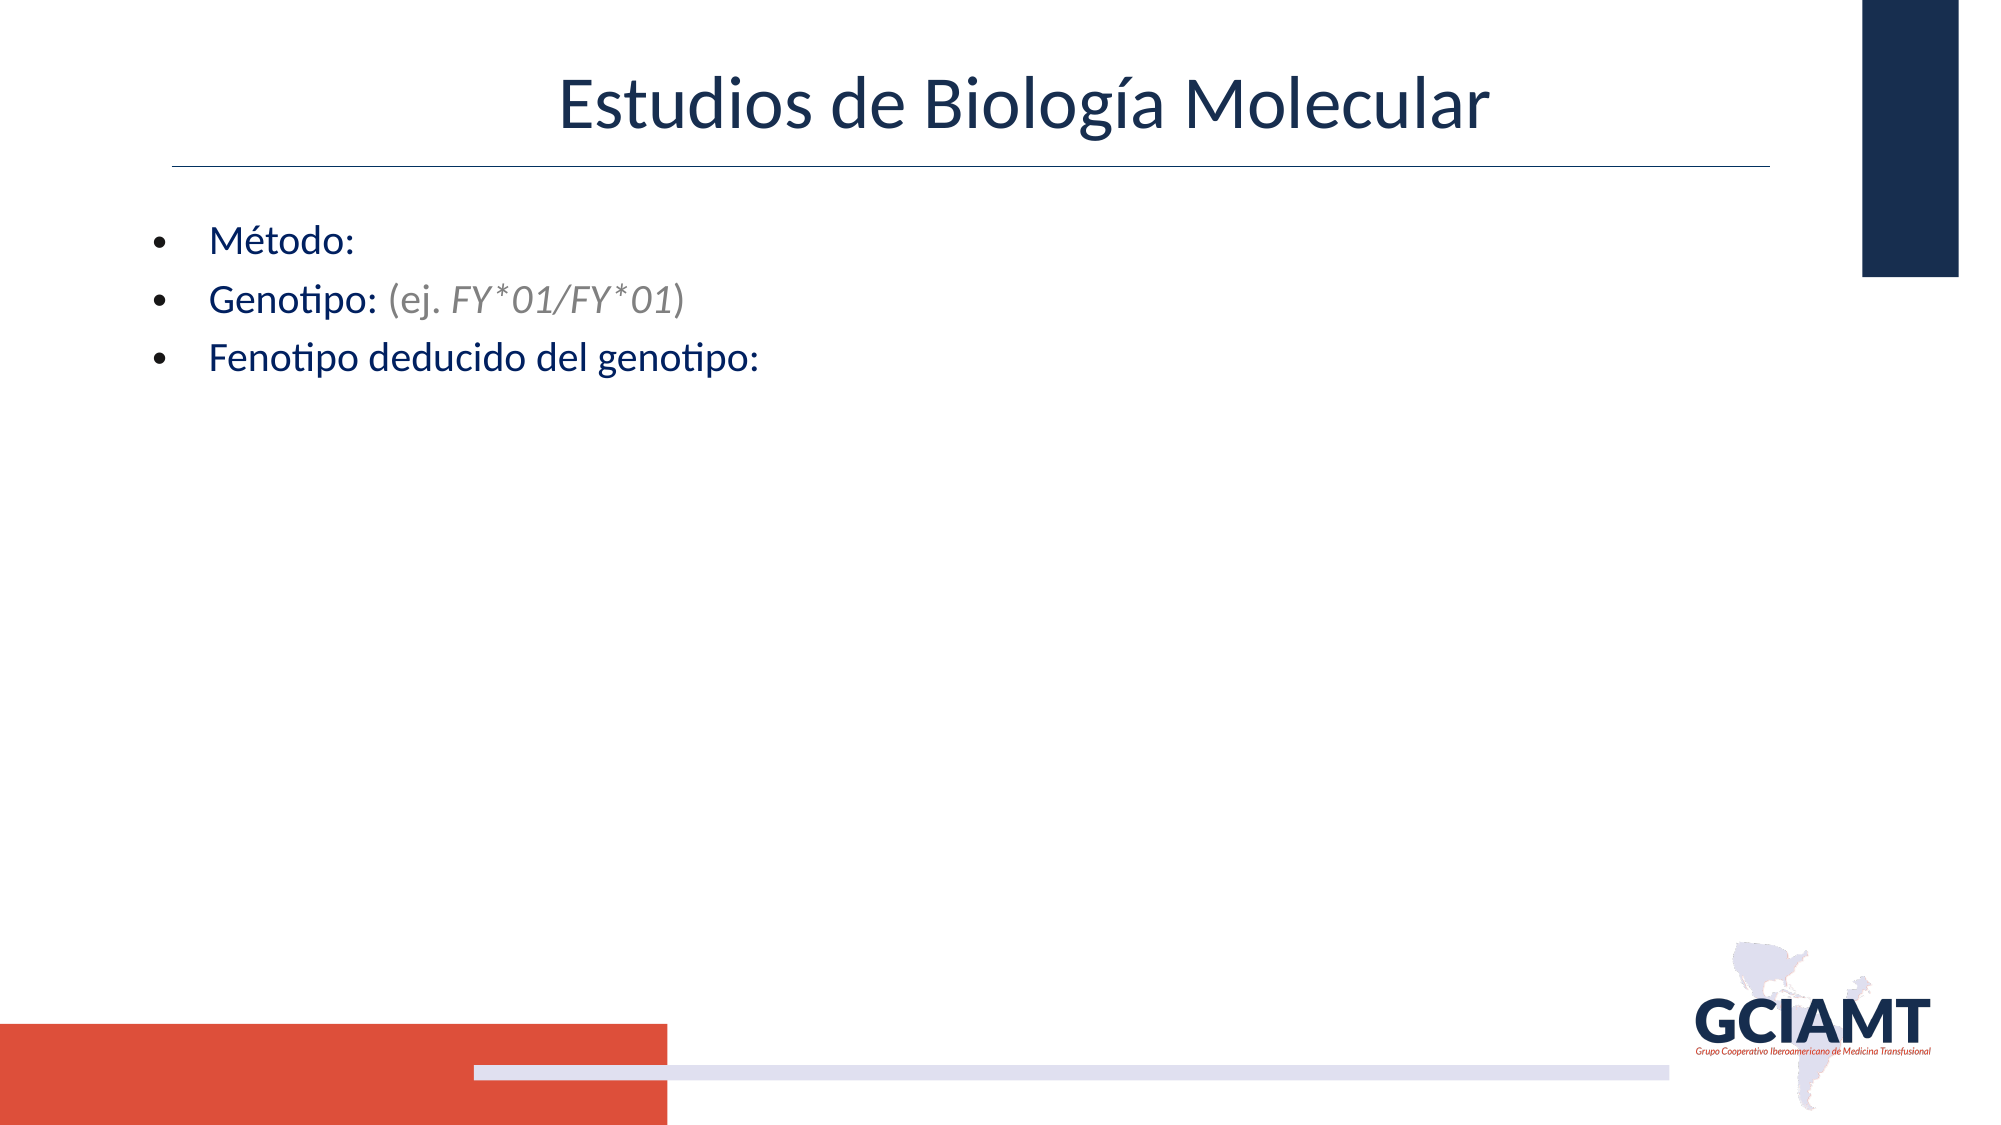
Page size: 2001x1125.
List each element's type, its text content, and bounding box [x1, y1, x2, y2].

title Estudios de Biología Molecular [171, 0, 1897, 218]
picture [1623, 934, 1996, 1122]
text_box Método: Genotipo: (ej. FY*01/FY*01) Fenotipo deducido del genotipo: [137, 217, 1863, 932]
